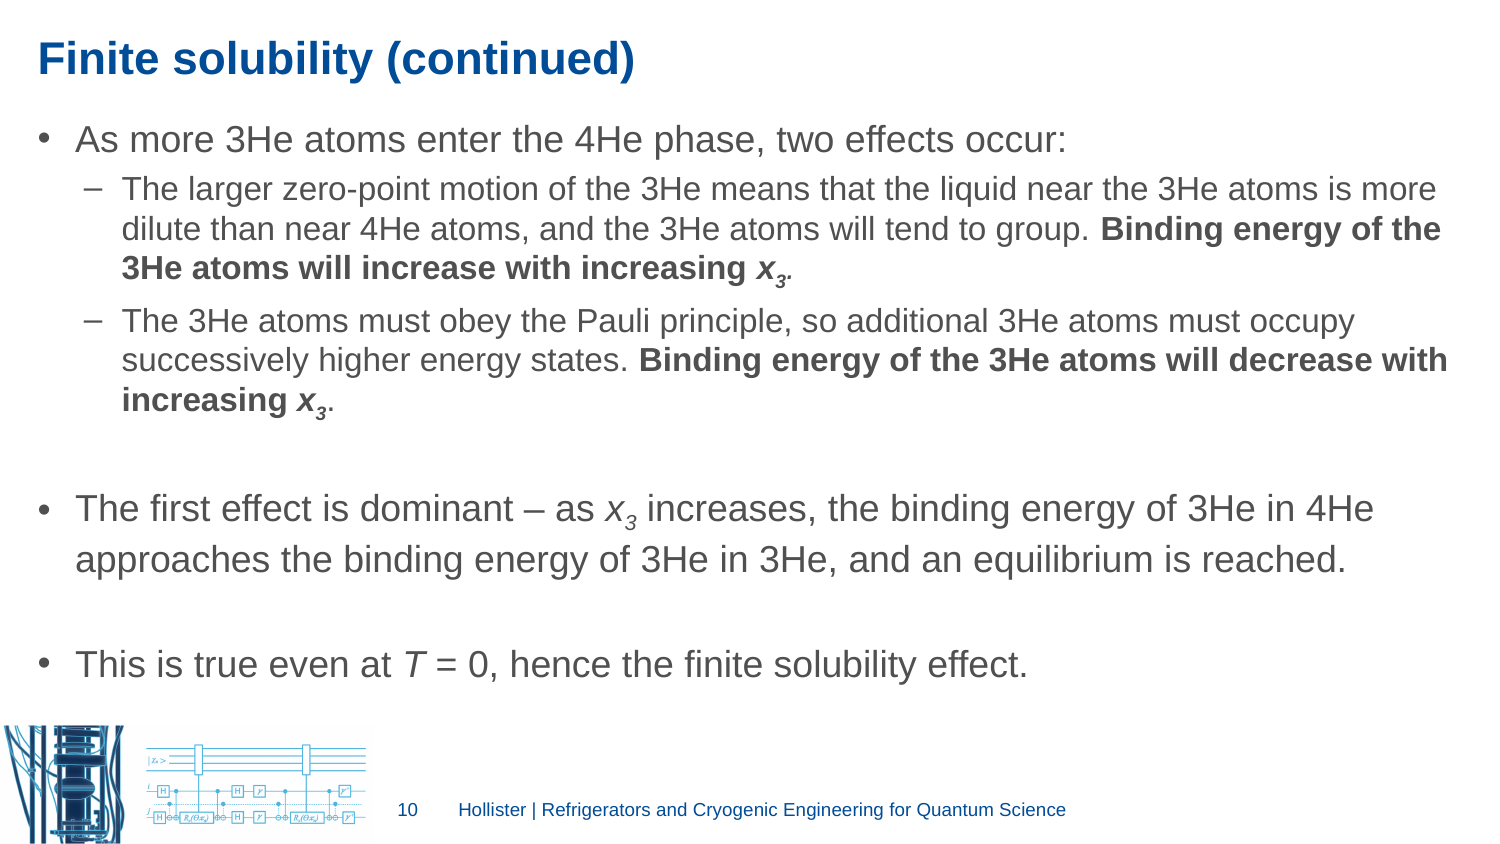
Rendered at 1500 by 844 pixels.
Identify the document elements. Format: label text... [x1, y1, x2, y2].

slide_number Hollister | Refrigerators and Cryogenic Engineering for Quantum Science [458, 797, 1189, 828]
list As more 3He atoms enter the 4He phase, two effects occur: The larger zero-point motion of the 3He means that the liquid near the 3He atoms is more dilute than near 4He atoms, and the 3He atoms will tend to group. Binding energy of the 3He atoms will increase with increasing x3. The 3He atoms must obey the Pauli principle, so additional 3He atoms must occupy successively higher energy states. Binding energy of the 3He atoms will decrease with increasing x3. The first effect is dominant – as x3 increases, the binding energy of 3He in 4He approaches the binding energy of 3He in 3He, and an equilibrium is reached. This is true even at T = 0, hence the finite solubility effect. [37, 115, 1461, 695]
title Finite solubility (continued) [37, 30, 1463, 84]
slide_number 10 [373, 797, 442, 828]
picture [0, 725, 373, 844]
